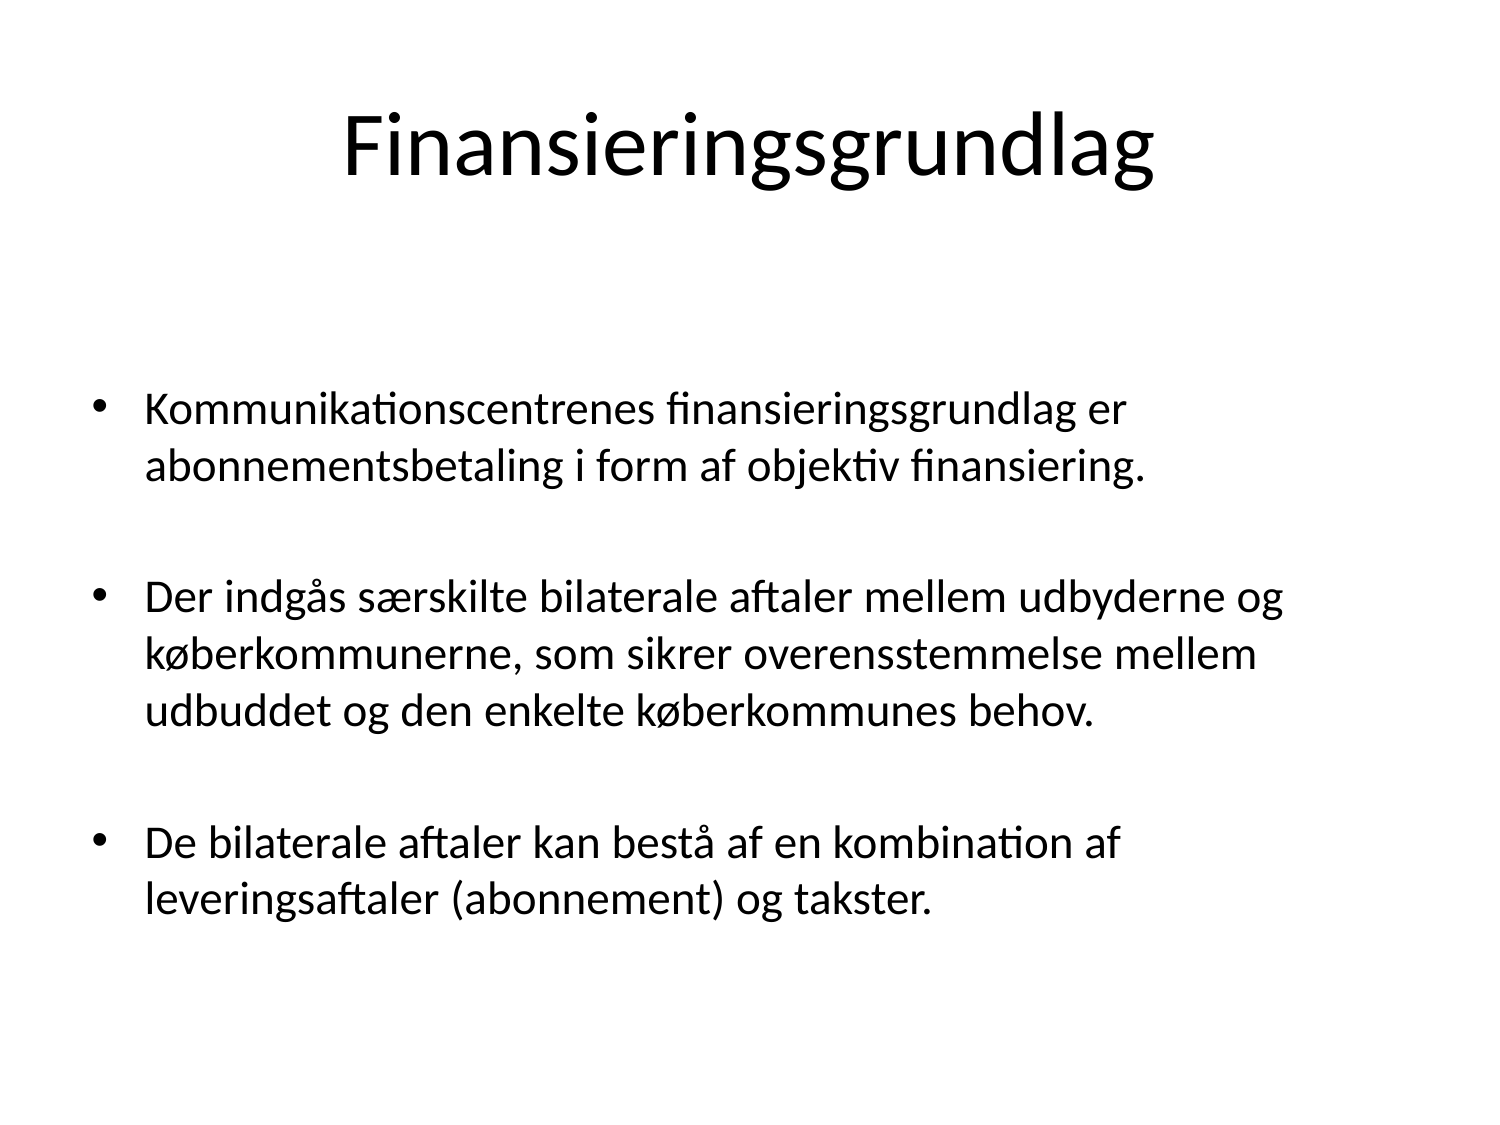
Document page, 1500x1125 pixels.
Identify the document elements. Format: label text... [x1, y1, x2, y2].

list Kommunikationscentrenes finansieringsgrundlag er abonnementsbetaling i form af objektiv finansiering. Der indgås særskilte bilaterale aftaler mellem udbyderne og køberkommunerne, som sikrer overensstemmelse mellem udbuddet og den enkelte køberkommunes behov. De bilaterale aftaler kan bestå af en kombination af leveringsaftaler (abonnement) og takster. [76, 290, 1427, 934]
title Finansieringsgrundlag [75, 45, 1425, 233]
